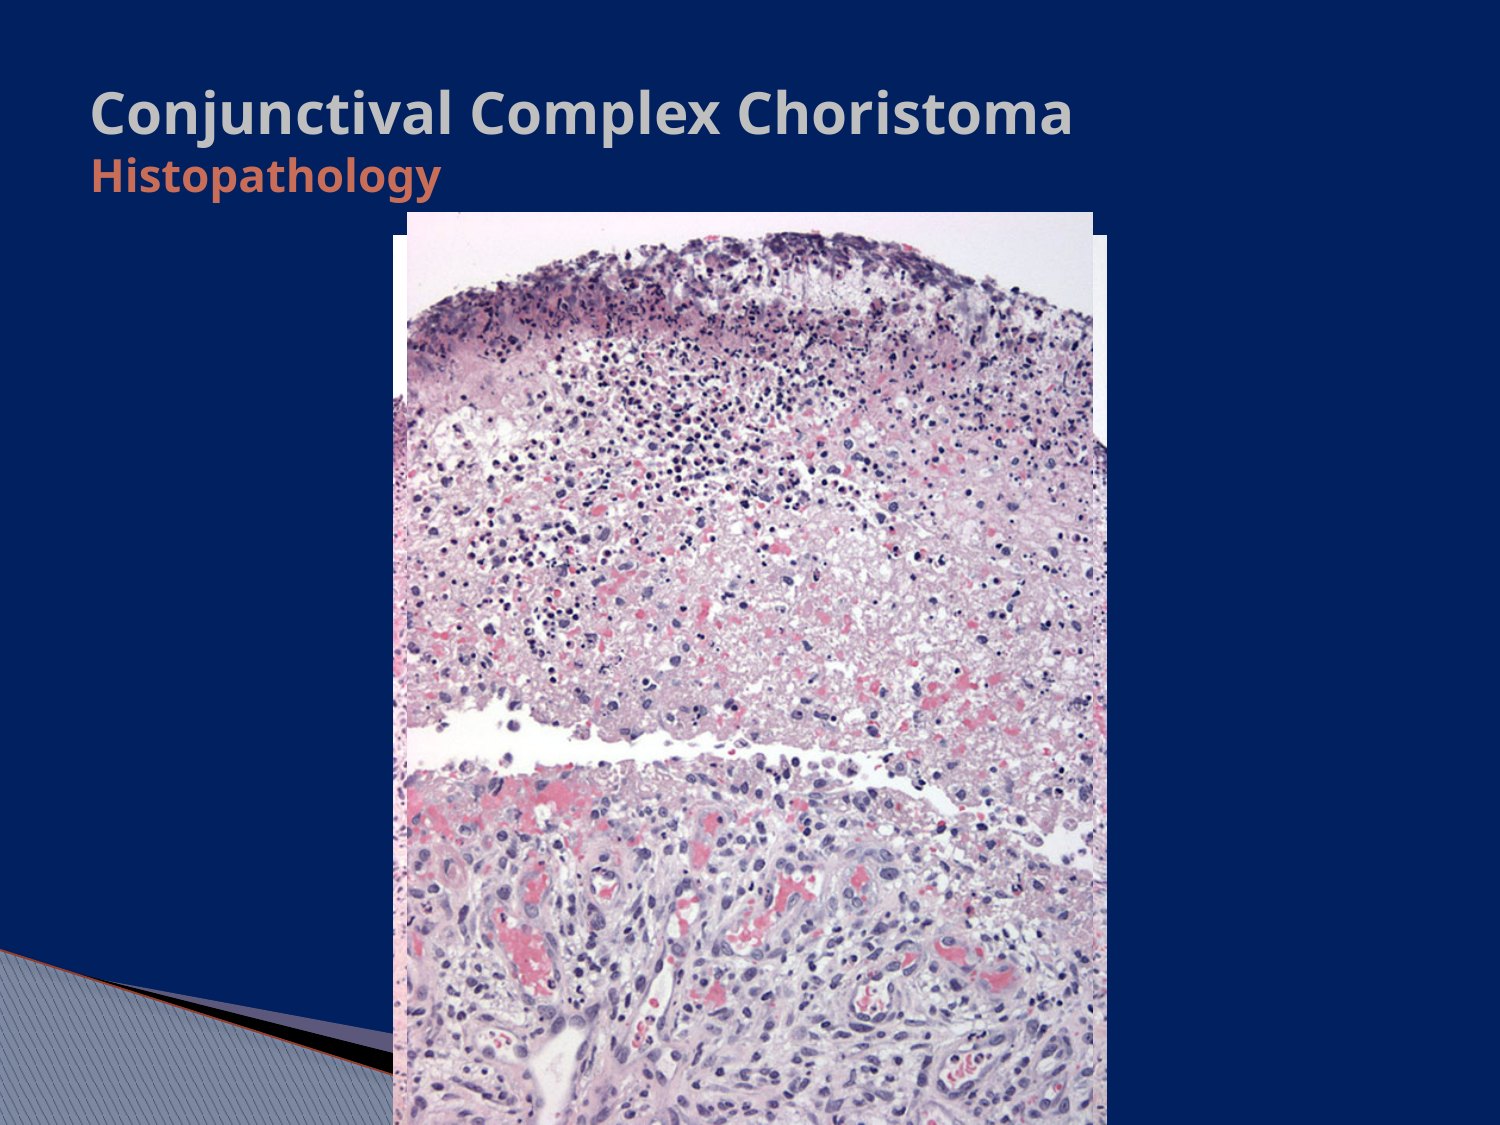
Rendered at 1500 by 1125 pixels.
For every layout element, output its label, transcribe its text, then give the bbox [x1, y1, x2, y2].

picture [392, 211, 1108, 1125]
title Conjunctival Complex Choristoma Histopathology [75, 45, 1425, 233]
